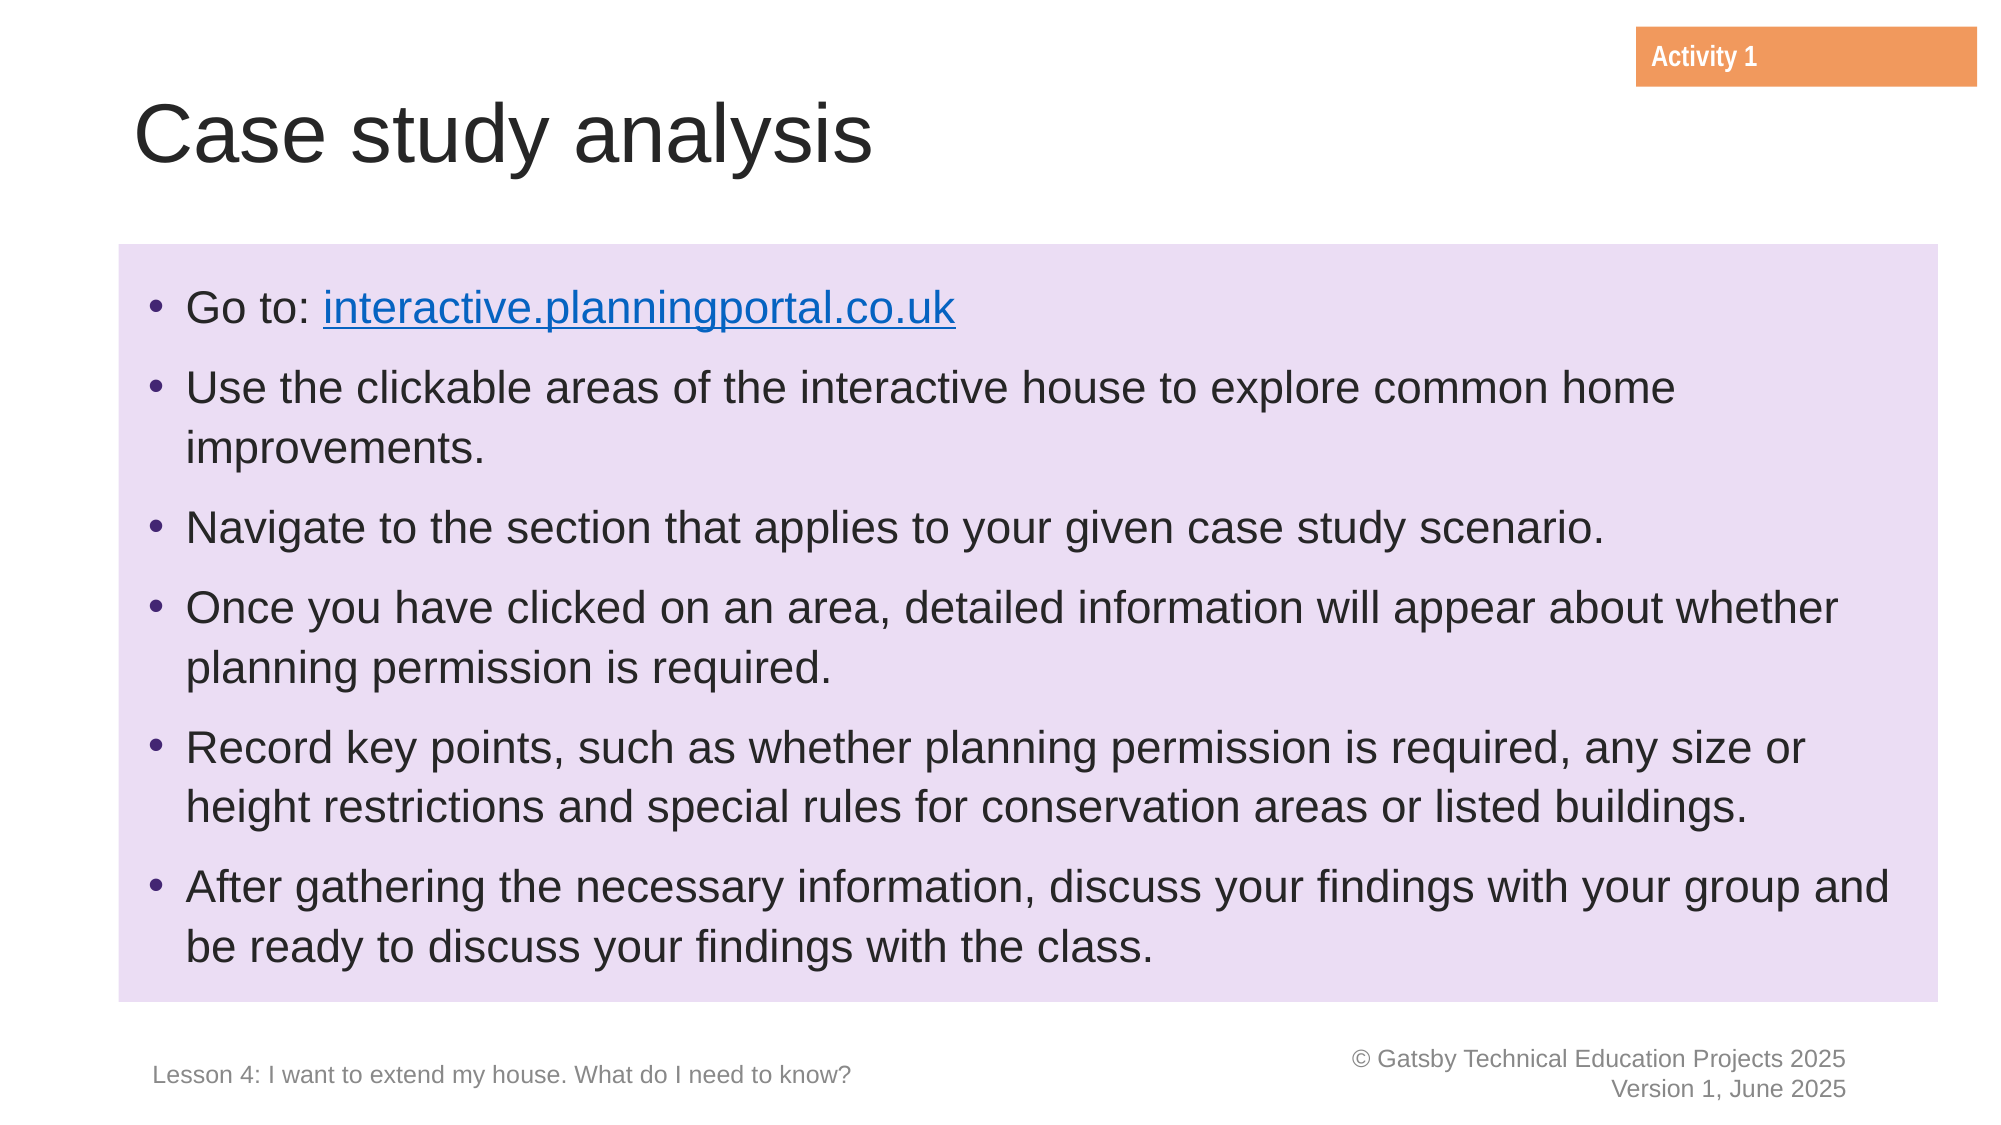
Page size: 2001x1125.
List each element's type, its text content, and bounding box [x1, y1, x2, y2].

list Lesson 4: I want to extend my house. What do I need to know? [137, 1042, 903, 1103]
list Activity 1 [1636, 26, 1978, 87]
title Case study analysis [118, 26, 1844, 244]
list Go to: interactive.planningportal.co.uk Use the clickable areas of the interactive house to explore common home improvements. Navigate to the section that applies to your given case study scenario. Once you have clicked on an area, detailed information will appear about whether planning permission is required. Record key points, such as whether planning permission is required, any size or height restrictions and special rules for conservation areas or listed buildings. After gathering the necessary information, discuss your findings with your group and be ready to discuss your findings with the class. [118, 244, 1938, 1002]
